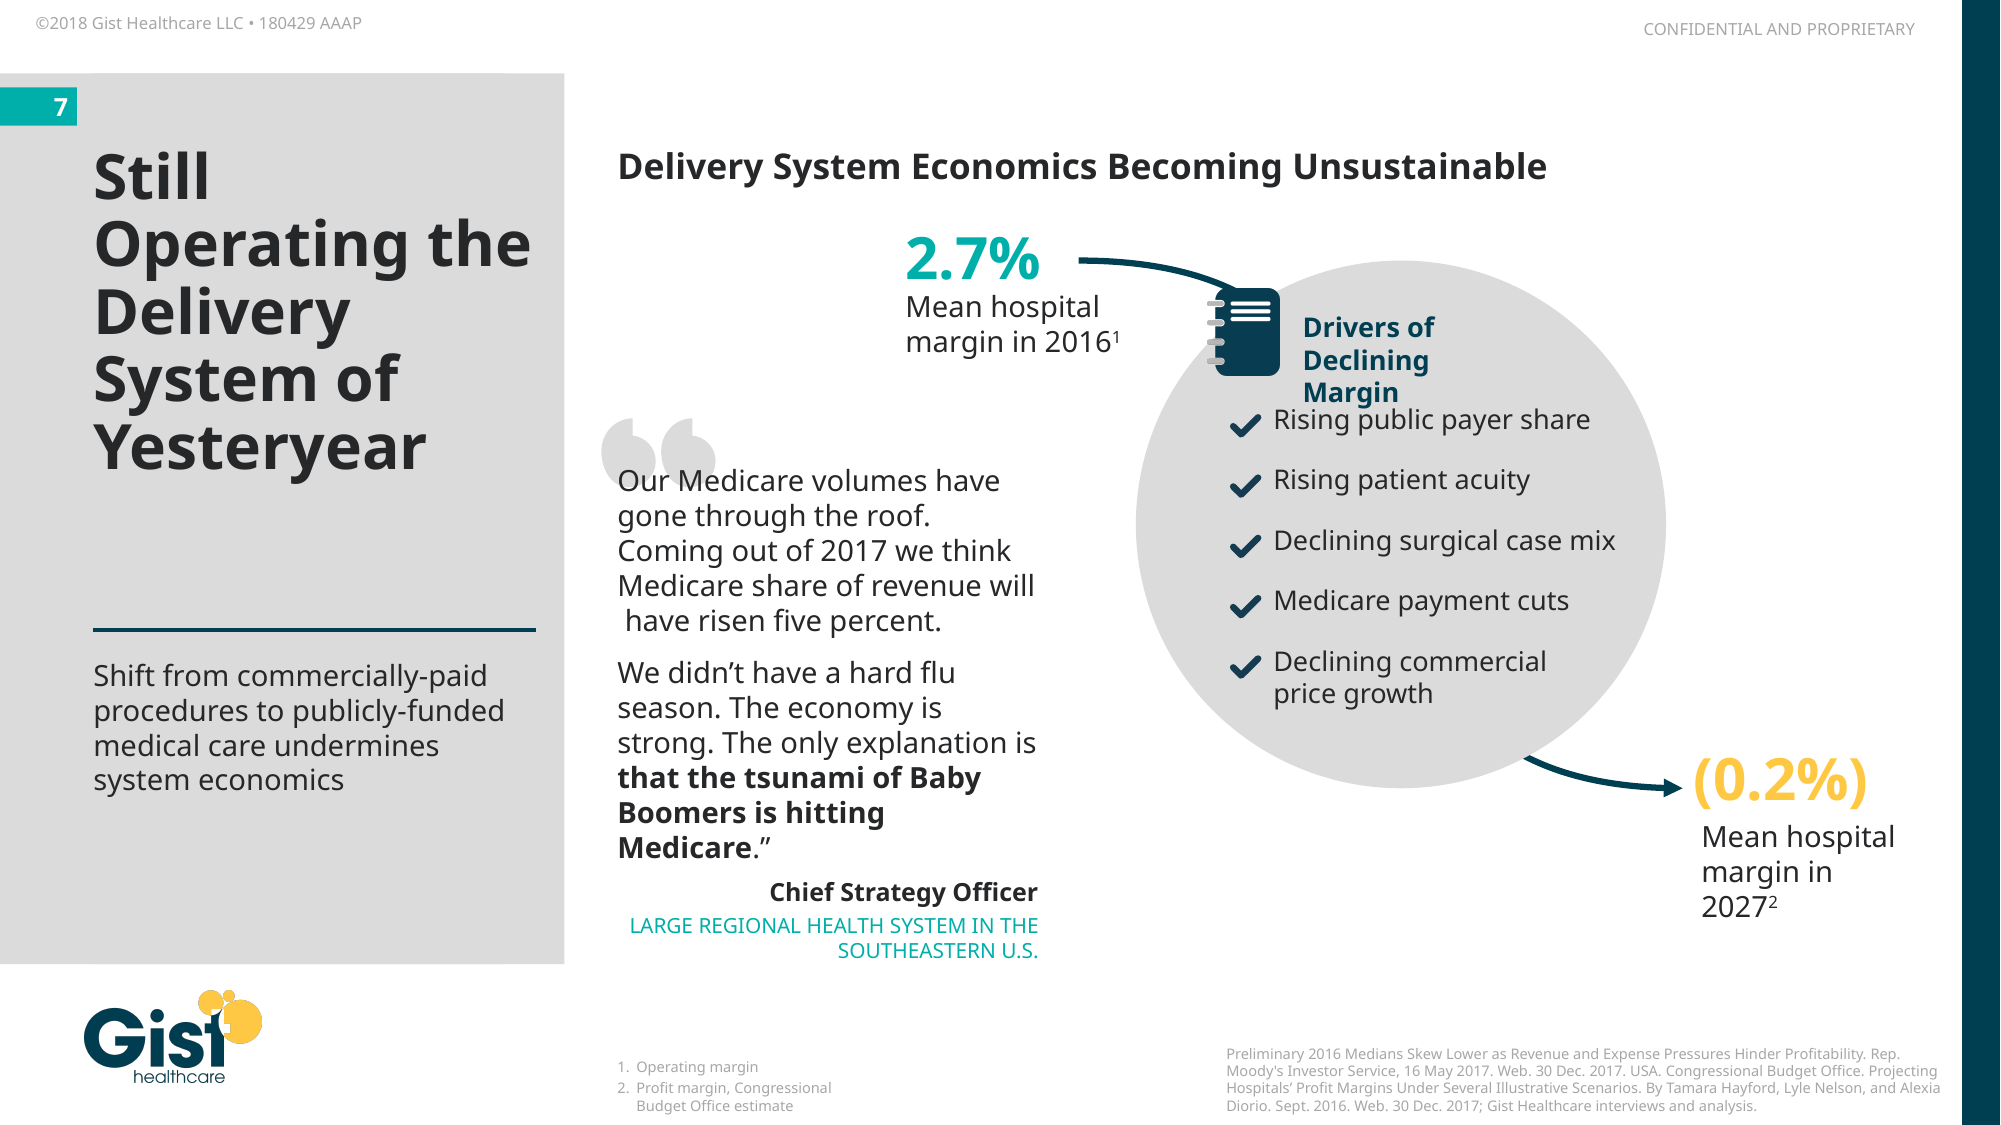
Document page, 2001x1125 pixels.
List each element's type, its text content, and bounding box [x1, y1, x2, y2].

text_box [91, 73, 565, 965]
text_box Mean hospital margin in 20161 [905, 288, 1078, 359]
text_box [1078, 260, 1683, 789]
picture [1207, 288, 1280, 376]
picture [84, 990, 262, 1083]
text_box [601, 418, 716, 488]
list Preliminary 2016 Medians Skew Lower as Revenue and Expense Pressures Hinder Profitability. Rep. Moody's Investor Service, 16 May 2017. Web. 30 Dec. 2017. USA. Congressional Budget Office. Projecting Hospitals’ Profit Margins Under Several Illustrative Scenarios. By Tamara Hayford, Lyle Nelson, and Alexia Diorio. Sept. 2016. Web. 30 Dec. 2017; Gist Healthcare interviews and analysis. [1226, 1043, 1962, 1125]
text_box Delivery System Economics Becoming Unsustainable [617, 144, 1689, 188]
title Still Operating the Delivery System of Yesteryear [93, 145, 537, 419]
list Operating margin Profit margin, Congressional Budget Office estimate [617, 1057, 835, 1125]
list Shift from commercially-paid procedures to publicly-funded medical care undermines system economics [93, 656, 524, 799]
text_box Chief Strategy Officer Large regional health system in the southeastern u.s. [610, 876, 1039, 964]
text_box Our Medicare volumes have gone through the roof. Coming out of 2017 we think Medicare share of revenue will have risen five percent. We didn’t have a hard flu season. The economy is strong. The only explanation is that the tsunami of Baby Boomers is hitting Medicare.” [617, 462, 1039, 864]
text_box 2.7% [905, 221, 1109, 288]
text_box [1693, 742, 1962, 889]
